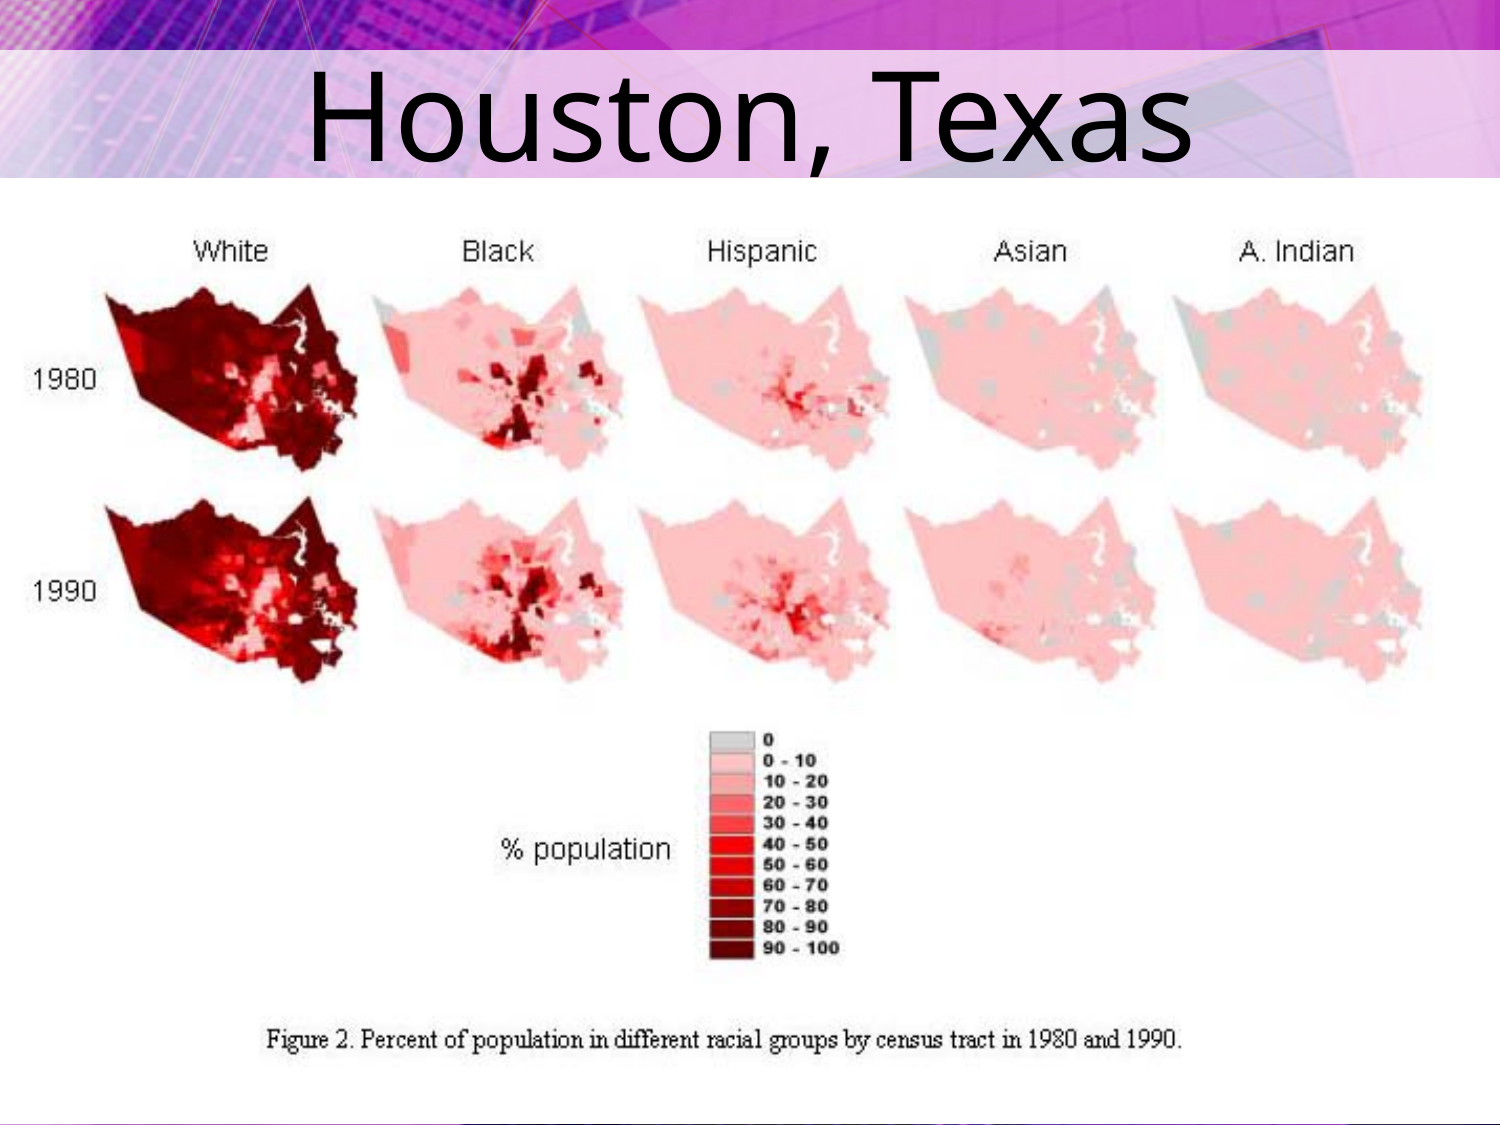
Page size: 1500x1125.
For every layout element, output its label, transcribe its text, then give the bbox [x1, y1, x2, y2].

picture [0, 0, 1500, 50]
picture [0, 178, 1500, 1125]
title Houston, Texas [75, 45, 1425, 177]
